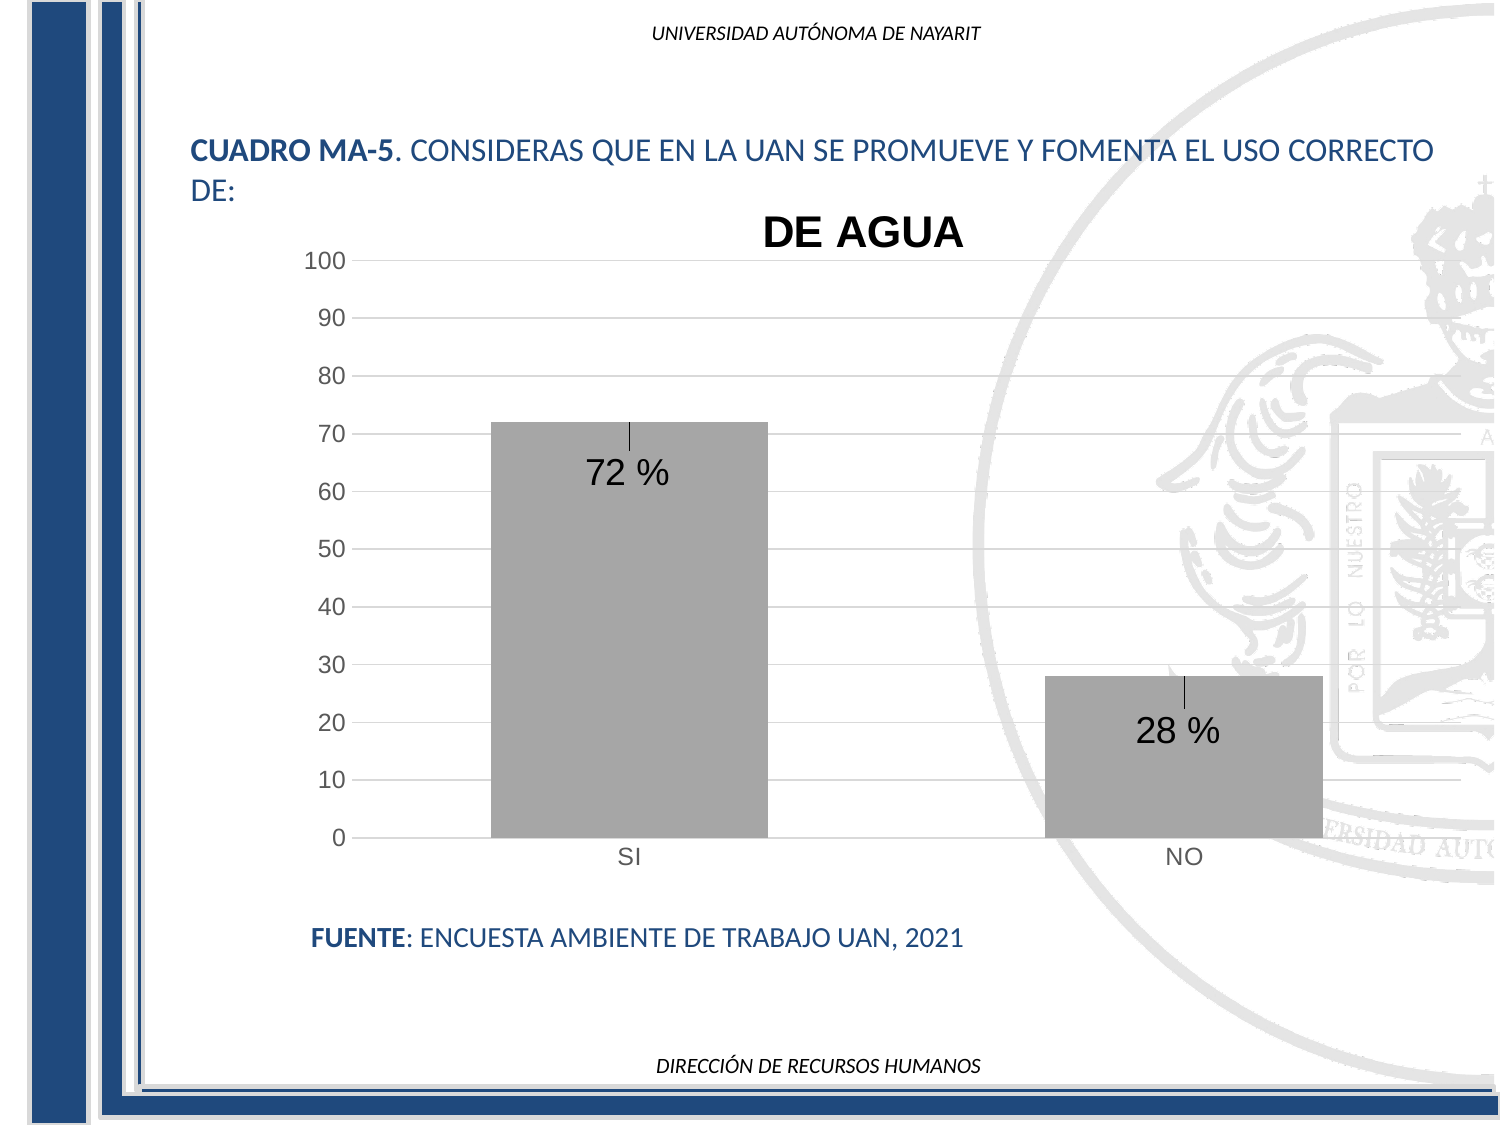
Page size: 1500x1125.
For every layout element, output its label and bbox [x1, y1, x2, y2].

text_box [29, 0, 1500, 1125]
chart [258, 172, 1469, 901]
